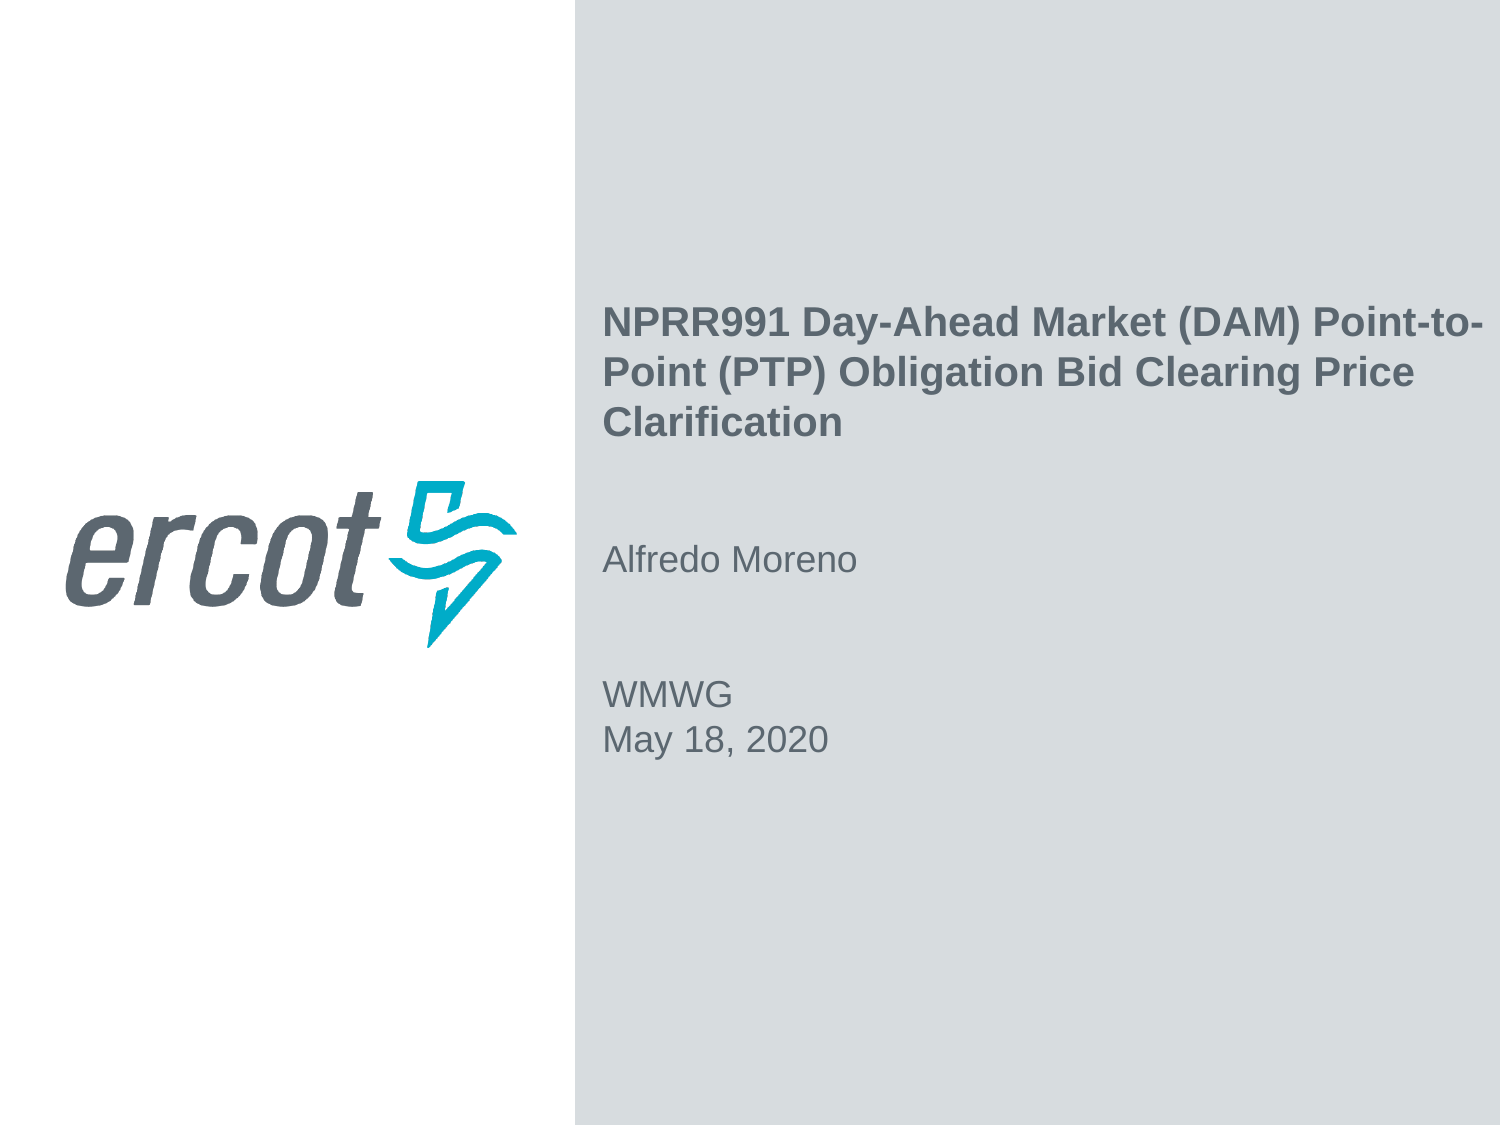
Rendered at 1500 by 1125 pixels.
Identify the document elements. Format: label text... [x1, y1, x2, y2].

picture [56, 471, 525, 654]
text_box NPRR991 Day-Ahead Market (DAM) Point-to-Point (PTP) Obligation Bid Clearing Price Clarification Alfredo Moreno WMWG May 18, 2020 [587, 287, 1500, 768]
